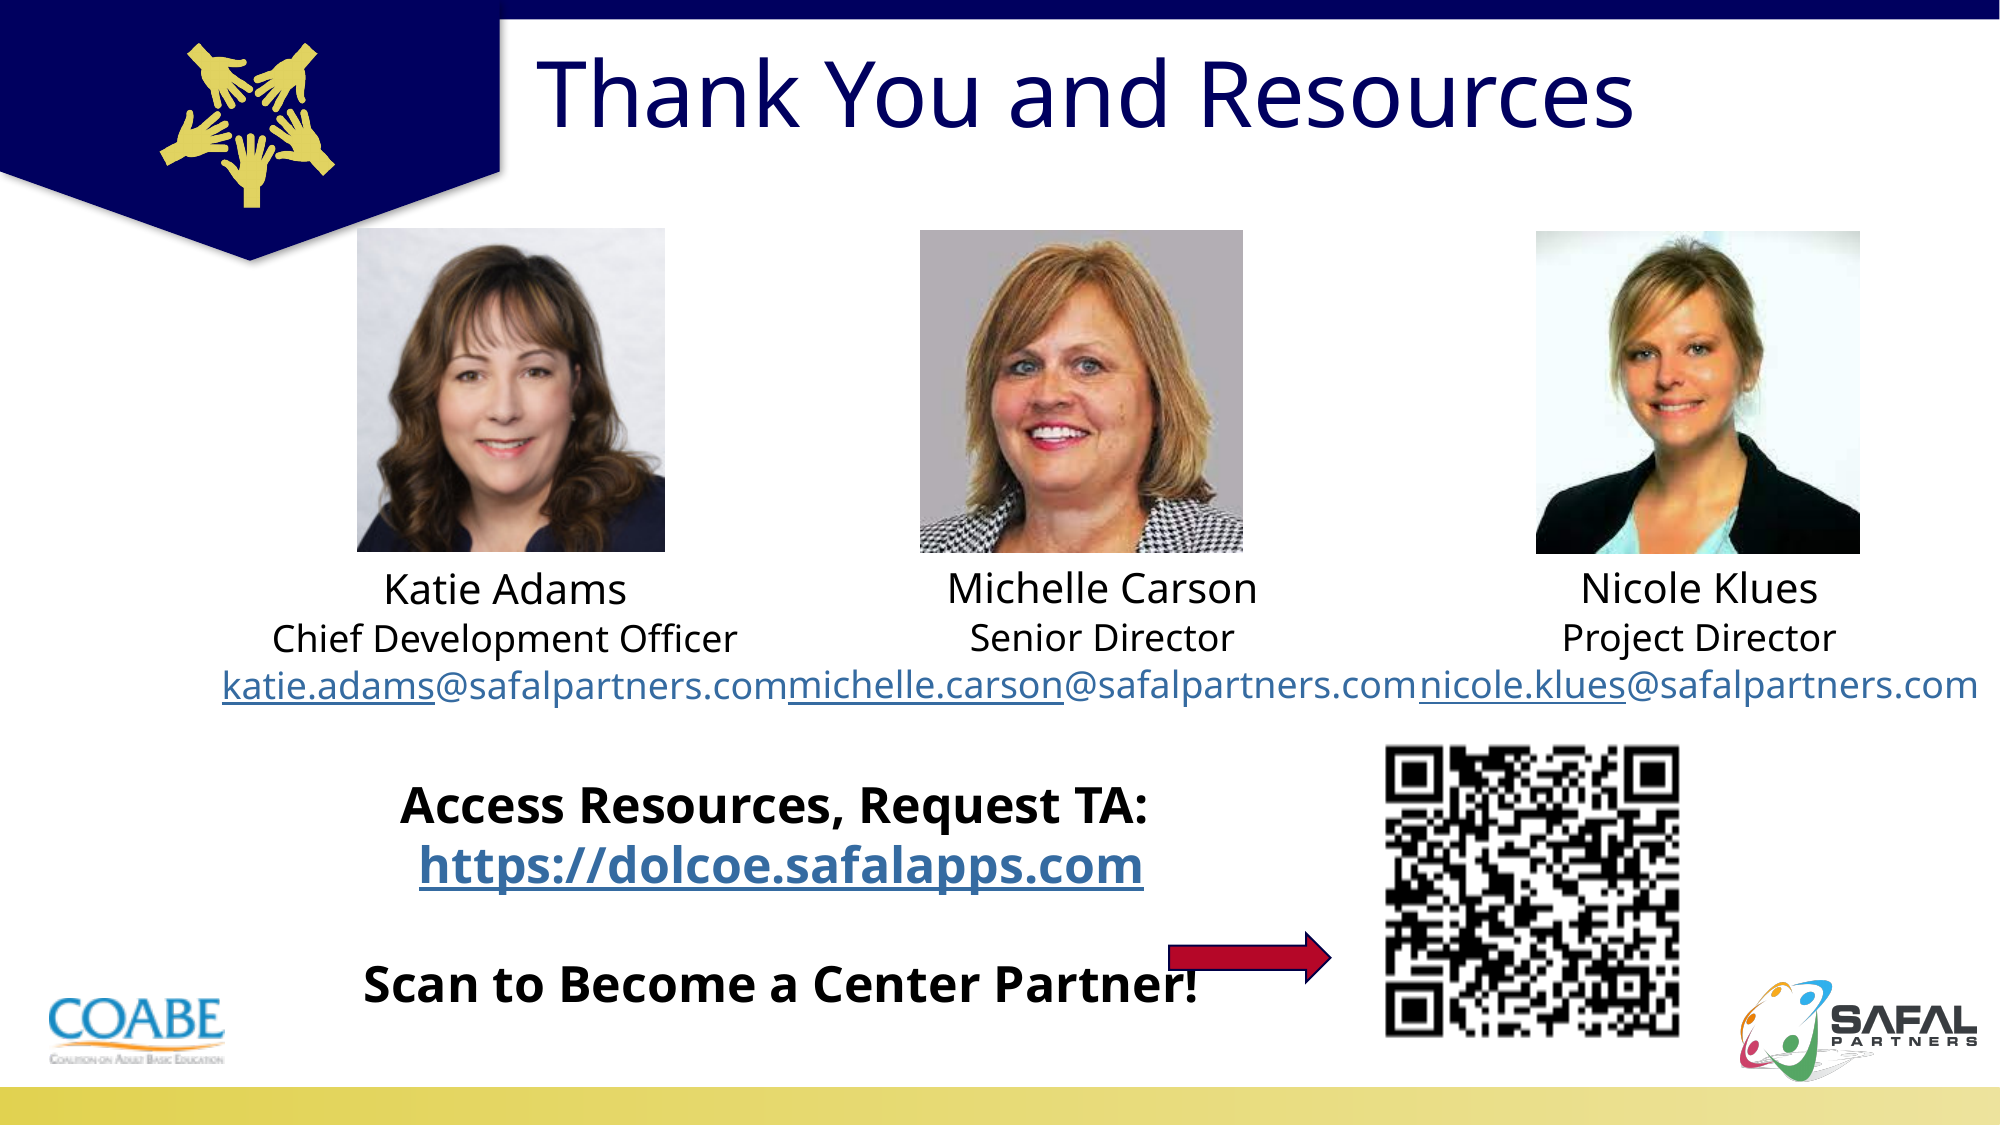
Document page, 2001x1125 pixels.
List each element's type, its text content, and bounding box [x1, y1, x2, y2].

picture [1536, 231, 1860, 554]
text_box Katie Adams Chief Development Officer katie.adams@safalpartners.com [184, 555, 766, 803]
text_box Michelle Carson Senior Director michelle.carson@safalpartners.com [766, 554, 1378, 802]
text_box Nicole Klues Project Director nicole.klues@safalpartners.com [1378, 554, 2000, 802]
text_box [1168, 930, 1332, 985]
picture [920, 230, 1243, 553]
picture [1368, 727, 1698, 1063]
picture [1740, 980, 1977, 1082]
text_box Access Resources, Request TA: https://dolcoe.safalapps.com Scan to Become a Center Partner! [336, 766, 1227, 1020]
picture [156, 34, 338, 217]
picture [49, 998, 225, 1065]
title Thank You and Resources [521, 63, 2000, 230]
picture [357, 228, 665, 552]
